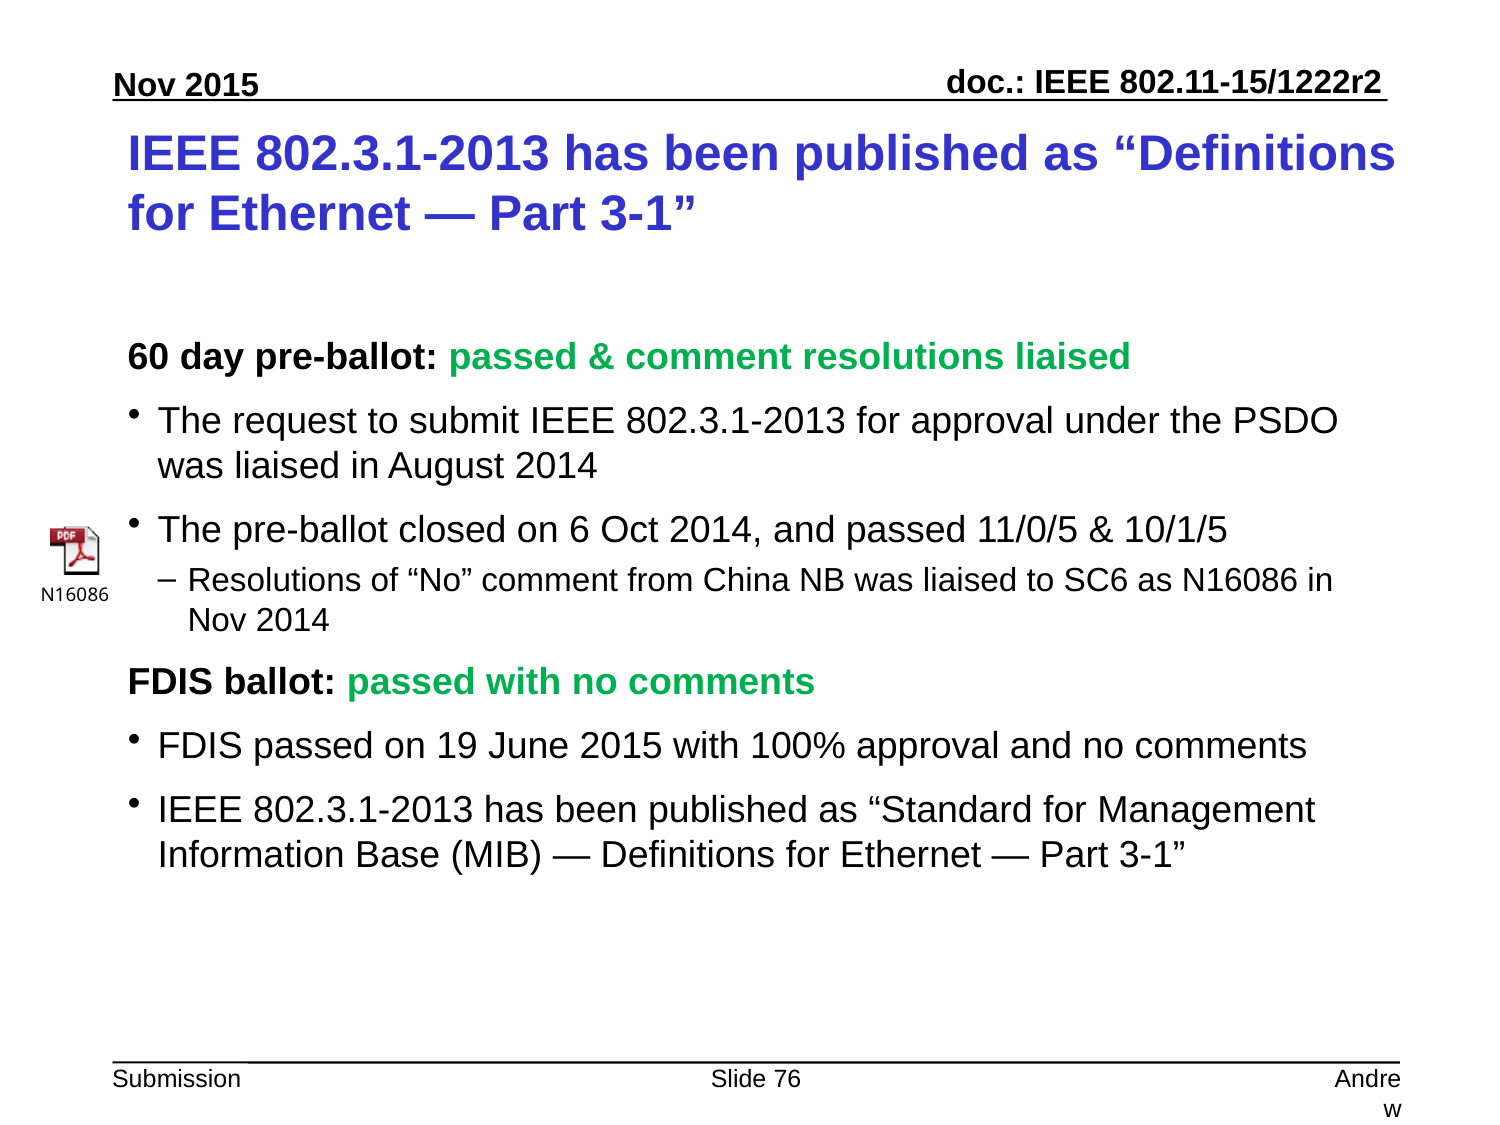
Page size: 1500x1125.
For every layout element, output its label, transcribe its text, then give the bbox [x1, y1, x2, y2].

title IEEE 802.3.1-2013 has been published as “Definitions for Ethernet — Part 3-1” [112, 112, 1488, 288]
footer Andrew Myles, Cisco [1320, 1061, 1402, 1093]
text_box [0, 524, 151, 652]
list 60 day pre-ballot: passed & comment resolutions liaised The request to submit IEEE 802.3.1-2013 for approval under the PSDO was liaised in August 2014 The pre-ballot closed on 6 Oct 2014, and passed 11/0/5 & 10/1/5 Resolutions of “No” comment from China NB was liaised to SC6 as N16086 in Nov 2014 FDIS ballot: passed with no comments FDIS passed on 19 June 2015 with 100% approval and no comments IEEE 802.3.1-2013 has been published as “Standard for Management Information Base (MIB) — Definitions for Ethernet — Part 3-1” [112, 324, 1388, 1000]
slide_number Slide 76 [709, 1061, 803, 1093]
